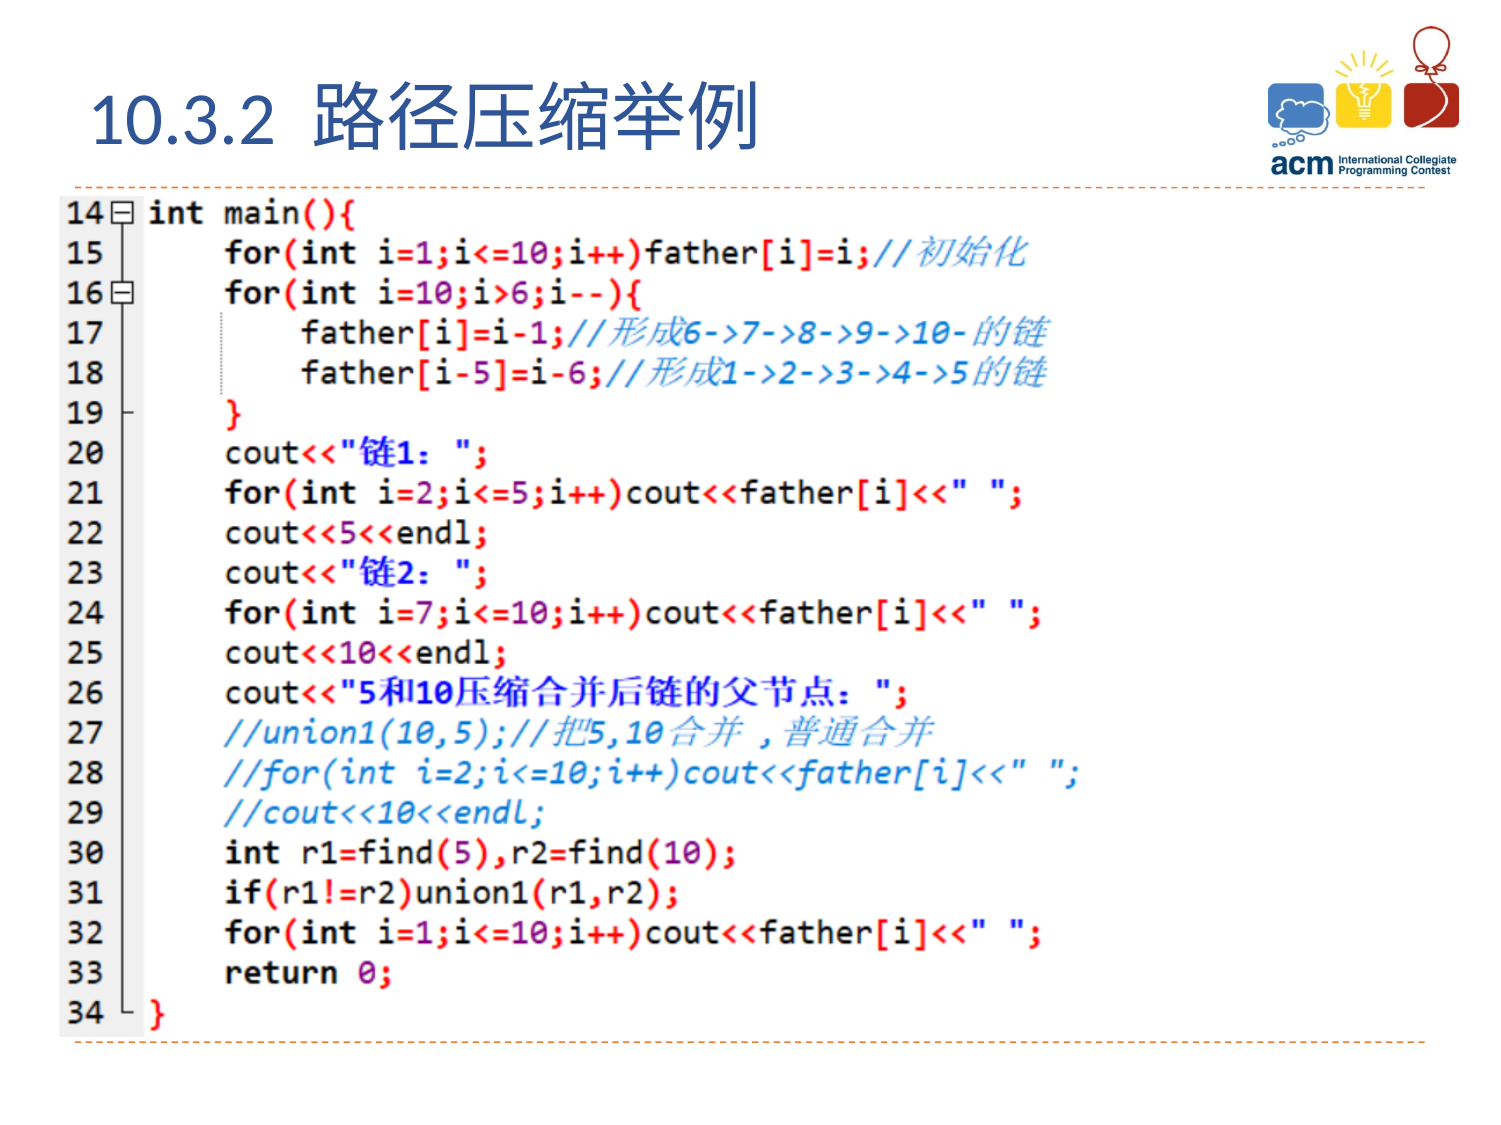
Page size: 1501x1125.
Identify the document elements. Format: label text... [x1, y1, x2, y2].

text_box 10.3.2 路径压缩举例 [55, 61, 1060, 167]
picture [59, 196, 1117, 1037]
picture [1268, 26, 1459, 181]
